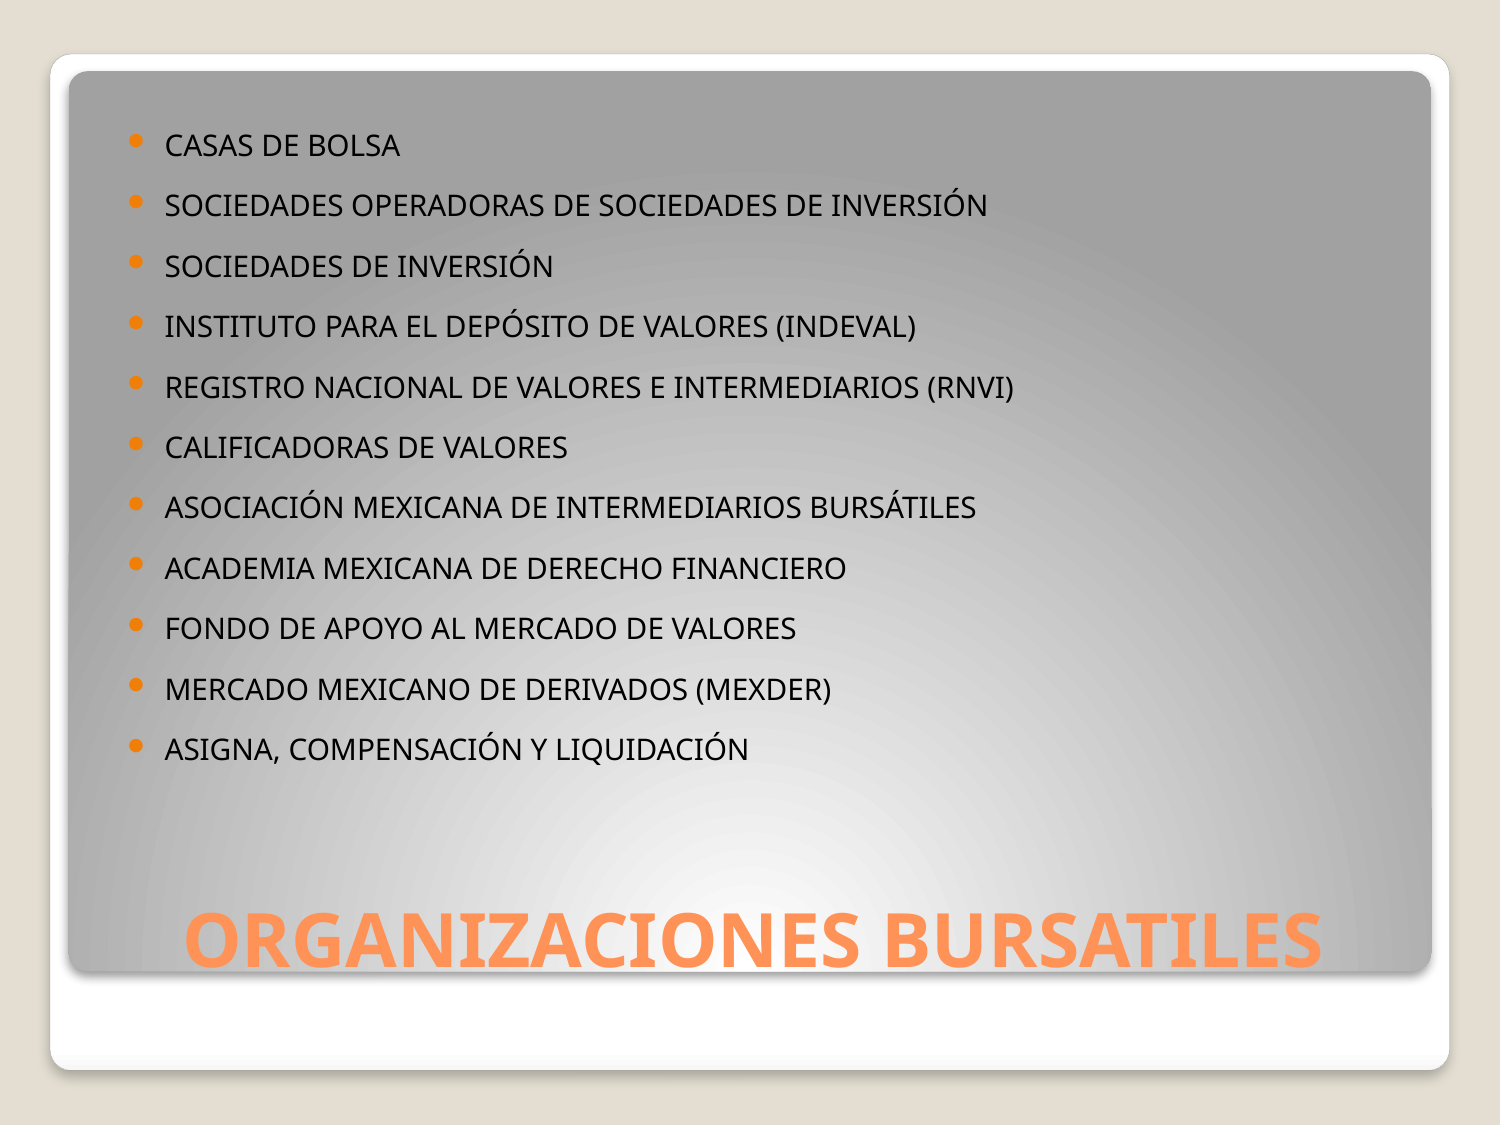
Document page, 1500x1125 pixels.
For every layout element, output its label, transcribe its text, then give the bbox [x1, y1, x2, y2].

list CASAS DE BOLSA SOCIEDADES OPERADORAS DE SOCIEDADES DE INVERSIÓN SOCIEDADES DE INVERSIÓN INSTITUTO PARA EL DEPÓSITO DE VALORES (INDEVAL) REGISTRO NACIONAL DE VALORES E INTERMEDIARIOS (RNVI) CALIFICADORAS DE VALORES ASOCIACIÓN MEXICANA DE INTERMEDIARIOS BURSÁTILES ACADEMIA MEXICANA DE DERECHO FINANCIERO FONDO DE APOYO AL MERCADO DE VALORES MERCADO MEXICANO DE DERIVADOS (MEXDER) ASIGNA, COMPENSACIÓN Y LIQUIDACIÓN [82, 86, 1425, 774]
title ORGANIZACIONES BURSATILES [82, 817, 1425, 990]
